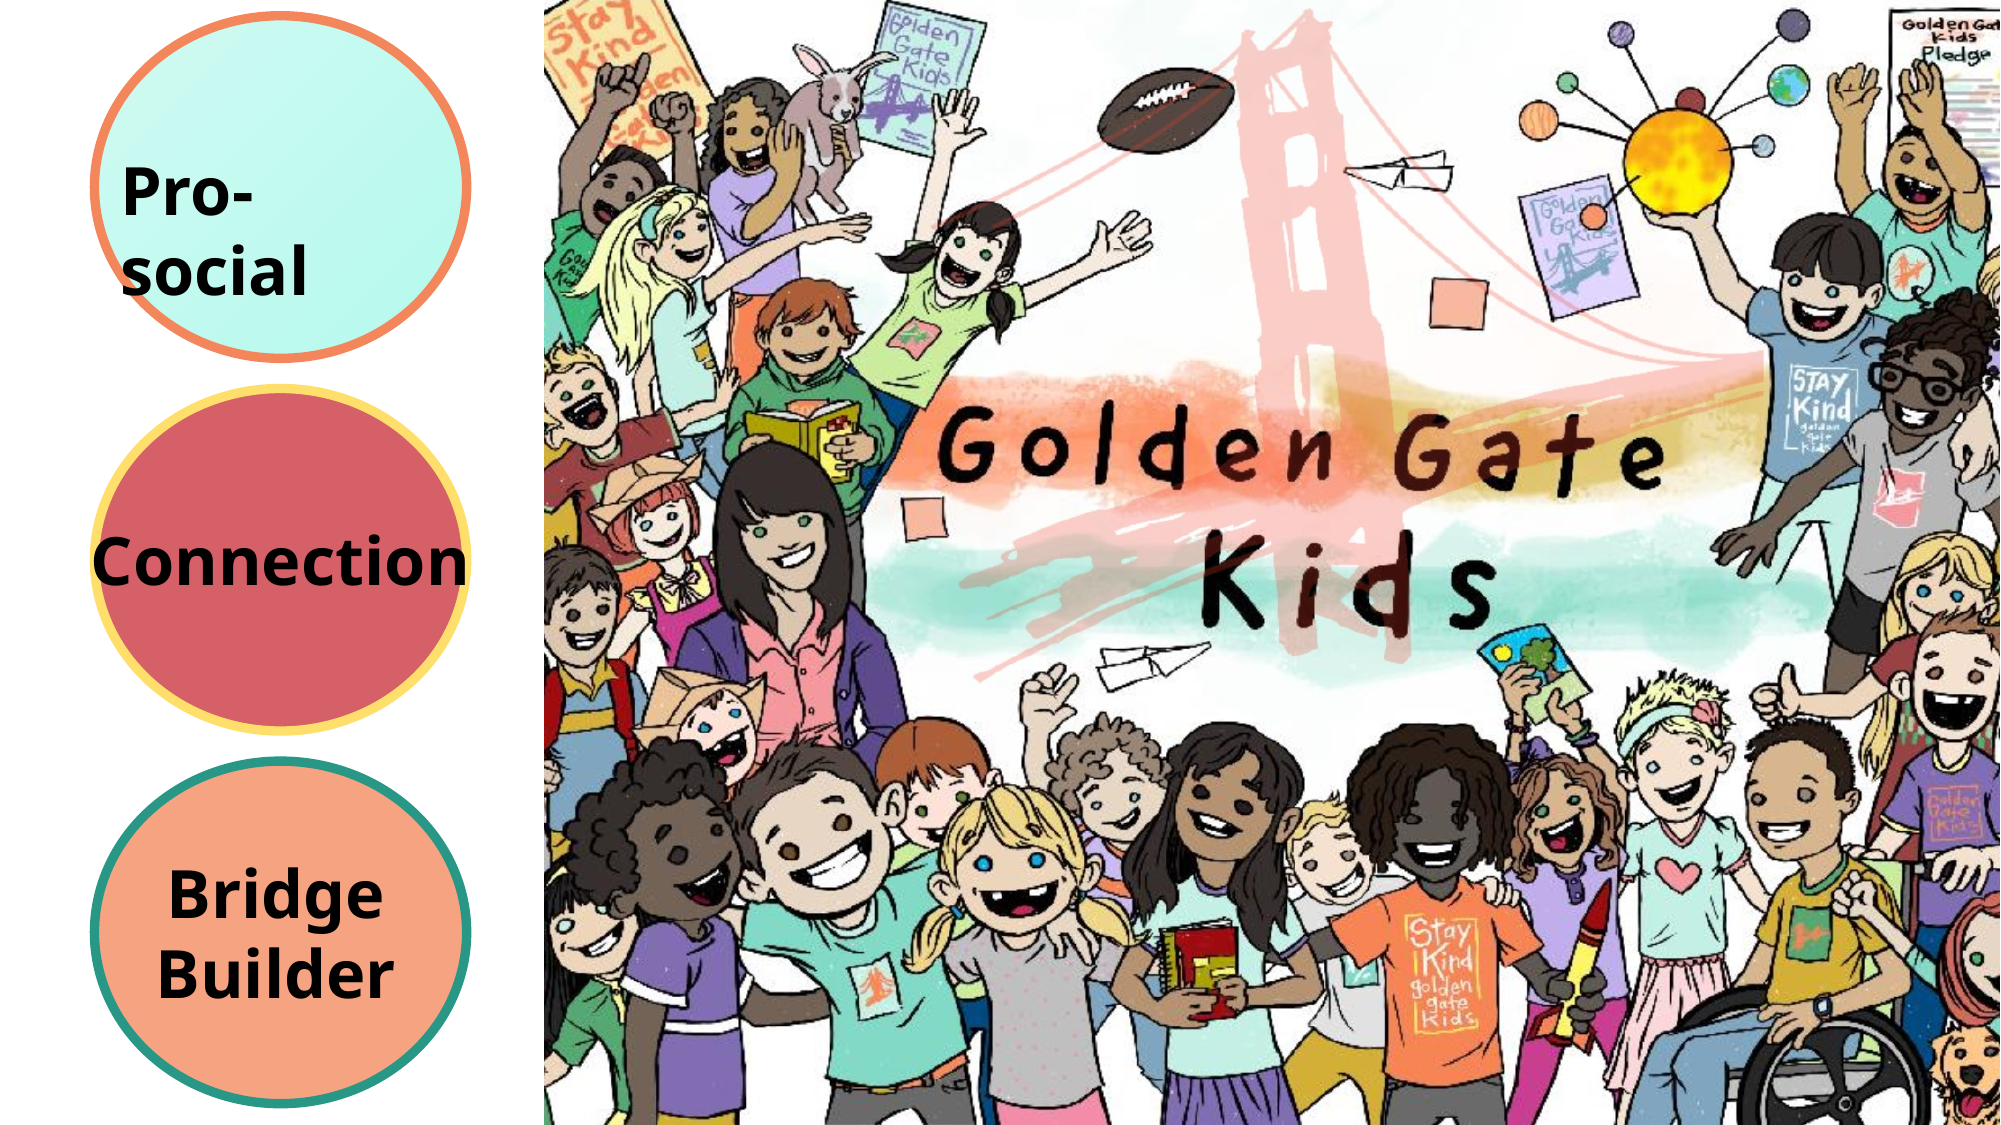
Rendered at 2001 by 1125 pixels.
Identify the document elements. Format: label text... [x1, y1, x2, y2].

text_box [93, 14, 468, 250]
text_box Connection [76, 511, 485, 607]
text_box [100, 607, 461, 733]
text_box [156, 316, 405, 360]
text_box Bridge Builder [119, 844, 433, 1019]
text_box Pro-social [105, 141, 455, 316]
picture [544, 0, 2000, 1125]
text_box [101, 387, 461, 511]
text_box [93, 760, 468, 1105]
